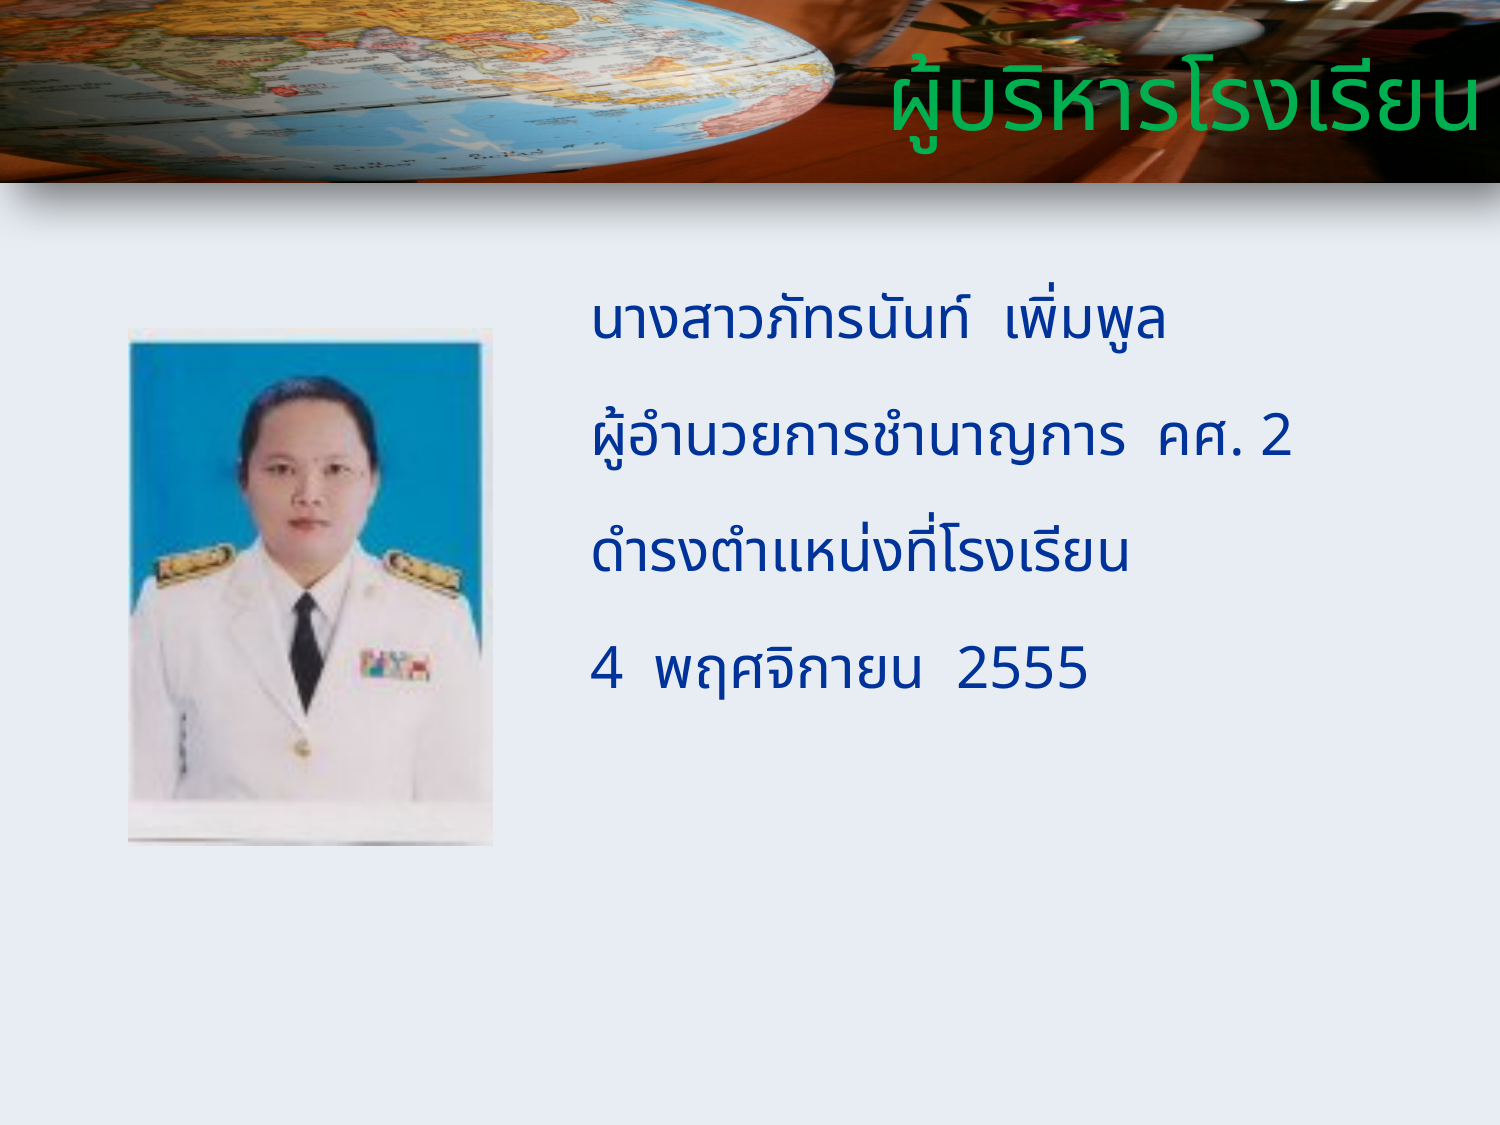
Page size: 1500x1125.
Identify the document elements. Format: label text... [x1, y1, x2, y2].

picture [0, 0, 1500, 1125]
list นางสาวภัทรนันท์ เพิ่มพูล ผู้อำนวยการชำนาญการ คศ. 2 ดำรงตำแหน่งที่โรงเรียน 4 พฤศจิกายน 2555 [575, 237, 1438, 1026]
